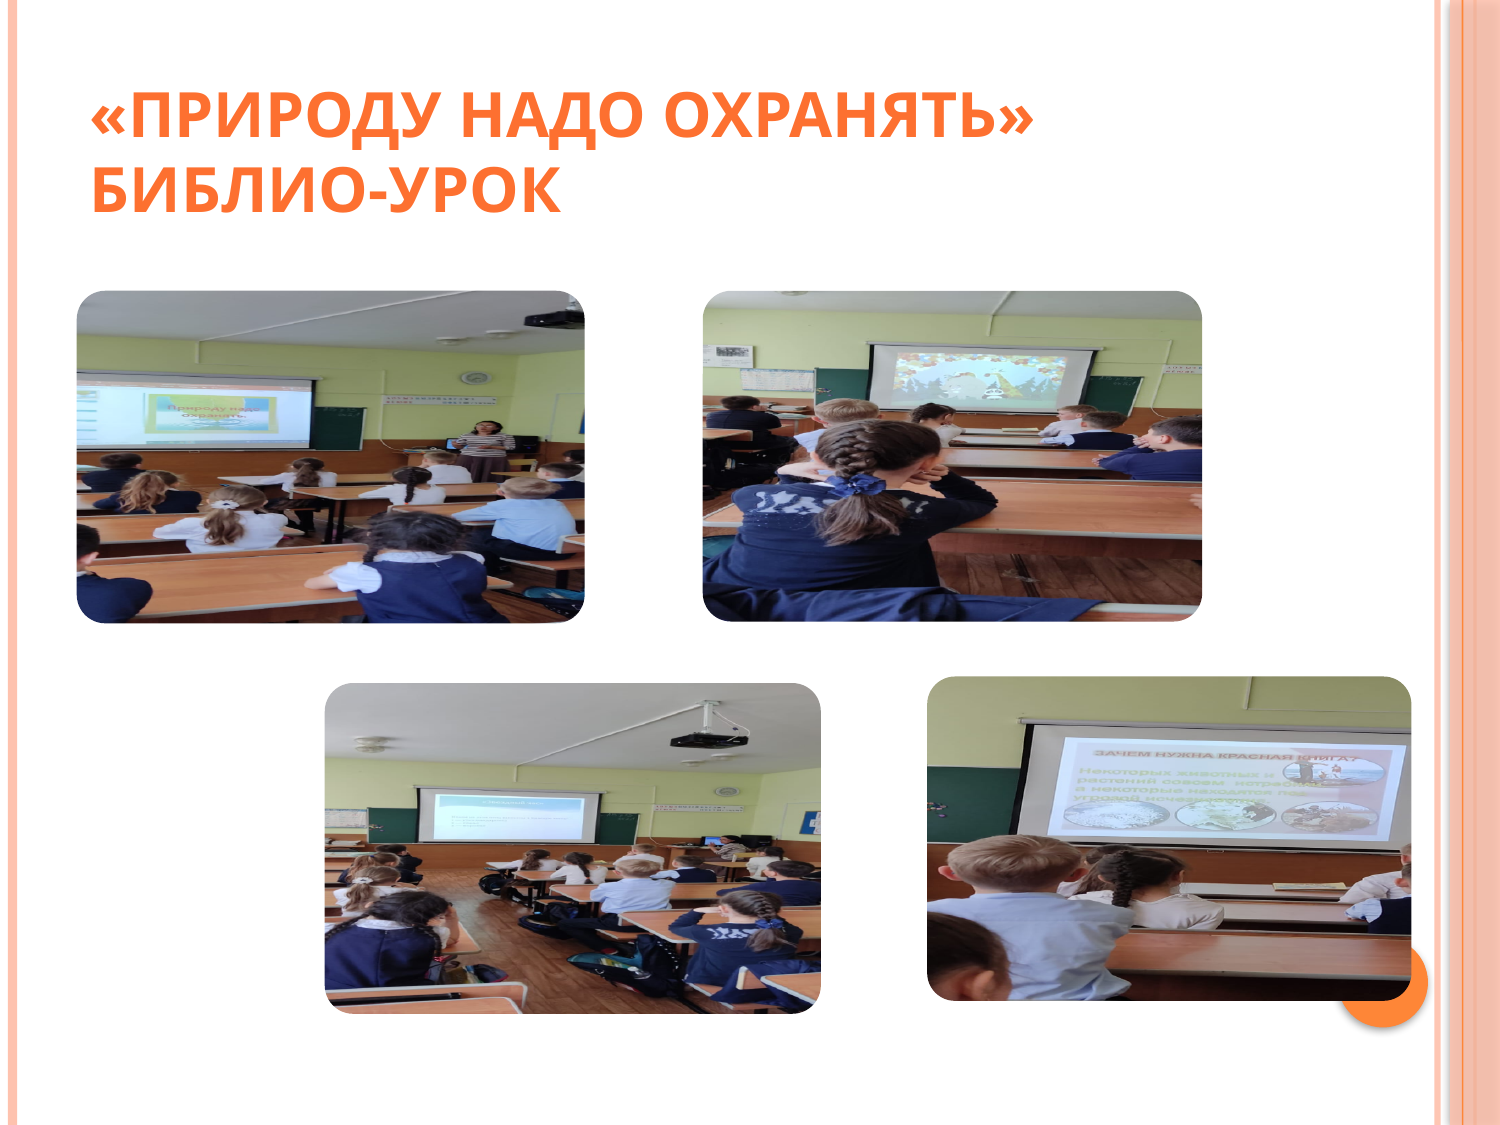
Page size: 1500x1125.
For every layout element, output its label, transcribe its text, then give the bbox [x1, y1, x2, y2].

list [76, 290, 586, 624]
picture [702, 290, 1203, 623]
title «Природу надо охранять» библио-урок [75, 45, 1300, 233]
picture [926, 675, 1412, 1002]
picture [324, 682, 822, 1015]
